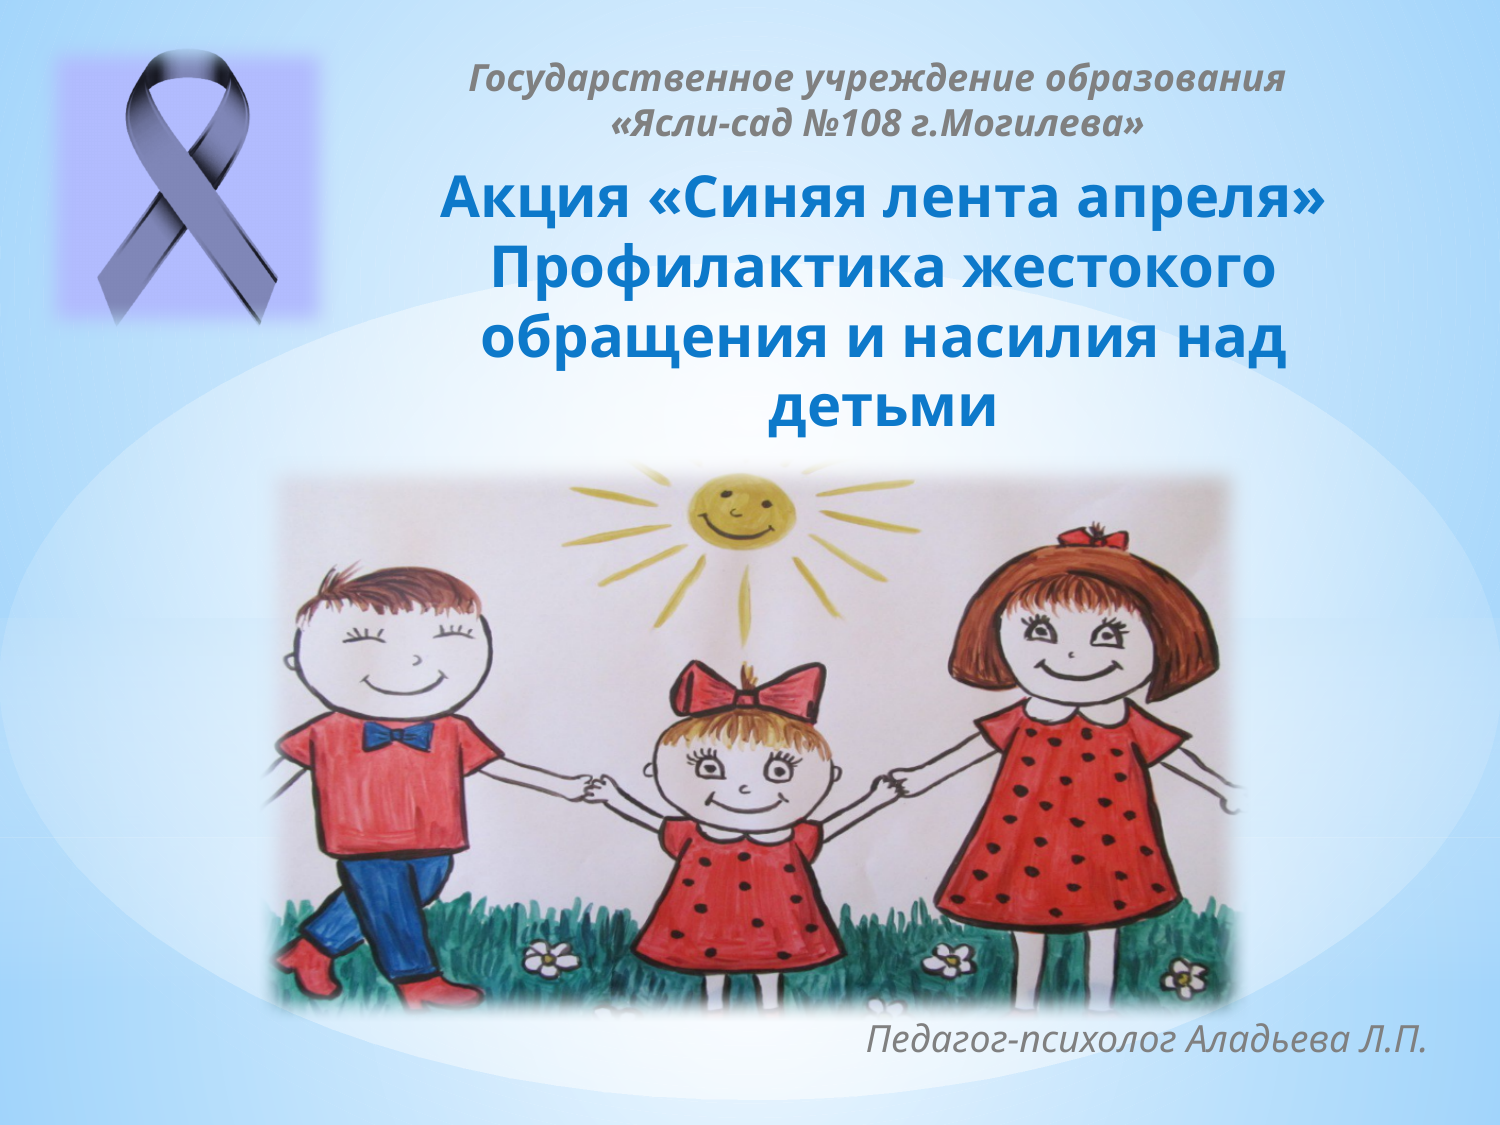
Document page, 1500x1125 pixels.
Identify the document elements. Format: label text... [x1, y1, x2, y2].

text_box Педагог-психолог Аладьева Л.П. [850, 1007, 1445, 1068]
list Акция «Синяя лента апреля» Профилактика жестокого обращения и насилия над детьми [351, 152, 1410, 448]
picture [257, 456, 1251, 1025]
picture [34, 34, 341, 341]
title Государственное учреждение образования «Ясли-сад №108 г.Могилева» [421, 46, 1344, 152]
